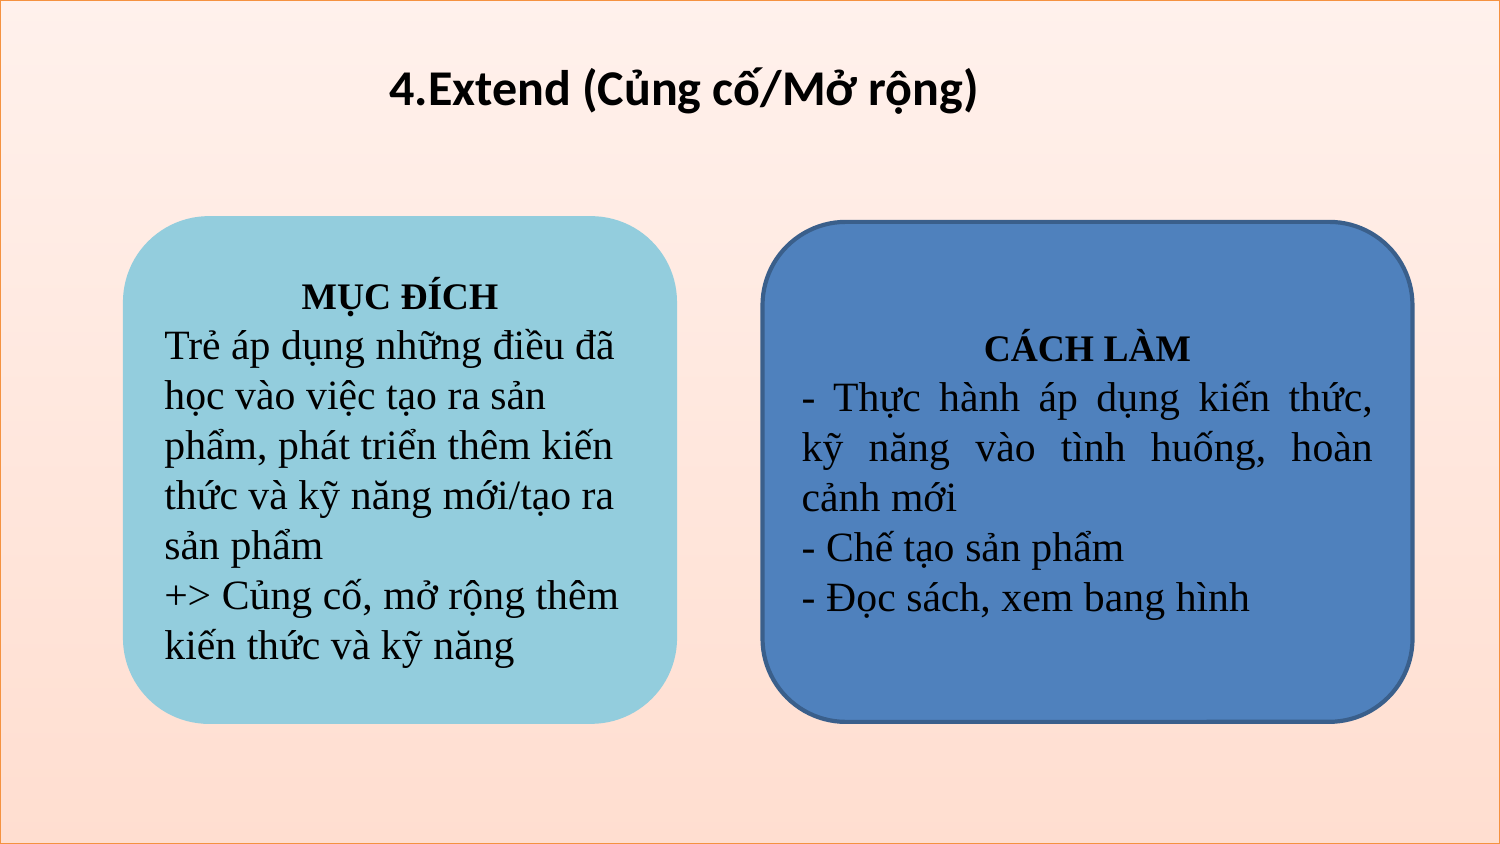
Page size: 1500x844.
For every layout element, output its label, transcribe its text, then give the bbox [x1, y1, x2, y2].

text_box [0, 0, 1500, 844]
text_box MỤC ĐÍCH Trẻ áp dụng những điều đã học vào việc tạo ra sản phẩm, phát triển thêm kiến thức và kỹ năng mới/tạo ra sản phẩm +> Củng cố, mở rộng thêm kiến thức và kỹ năng [122, 216, 678, 724]
text_box CÁCH LÀM - Thực hành áp dụng kiến thức, kỹ năng vào tình huống, hoàn cảnh mới - Chế tạo sản phẩm - Đọc sách, xem bang hình [760, 219, 1415, 724]
text_box 4.Extend (Củng cố/Mở rộng) [374, 48, 1125, 123]
